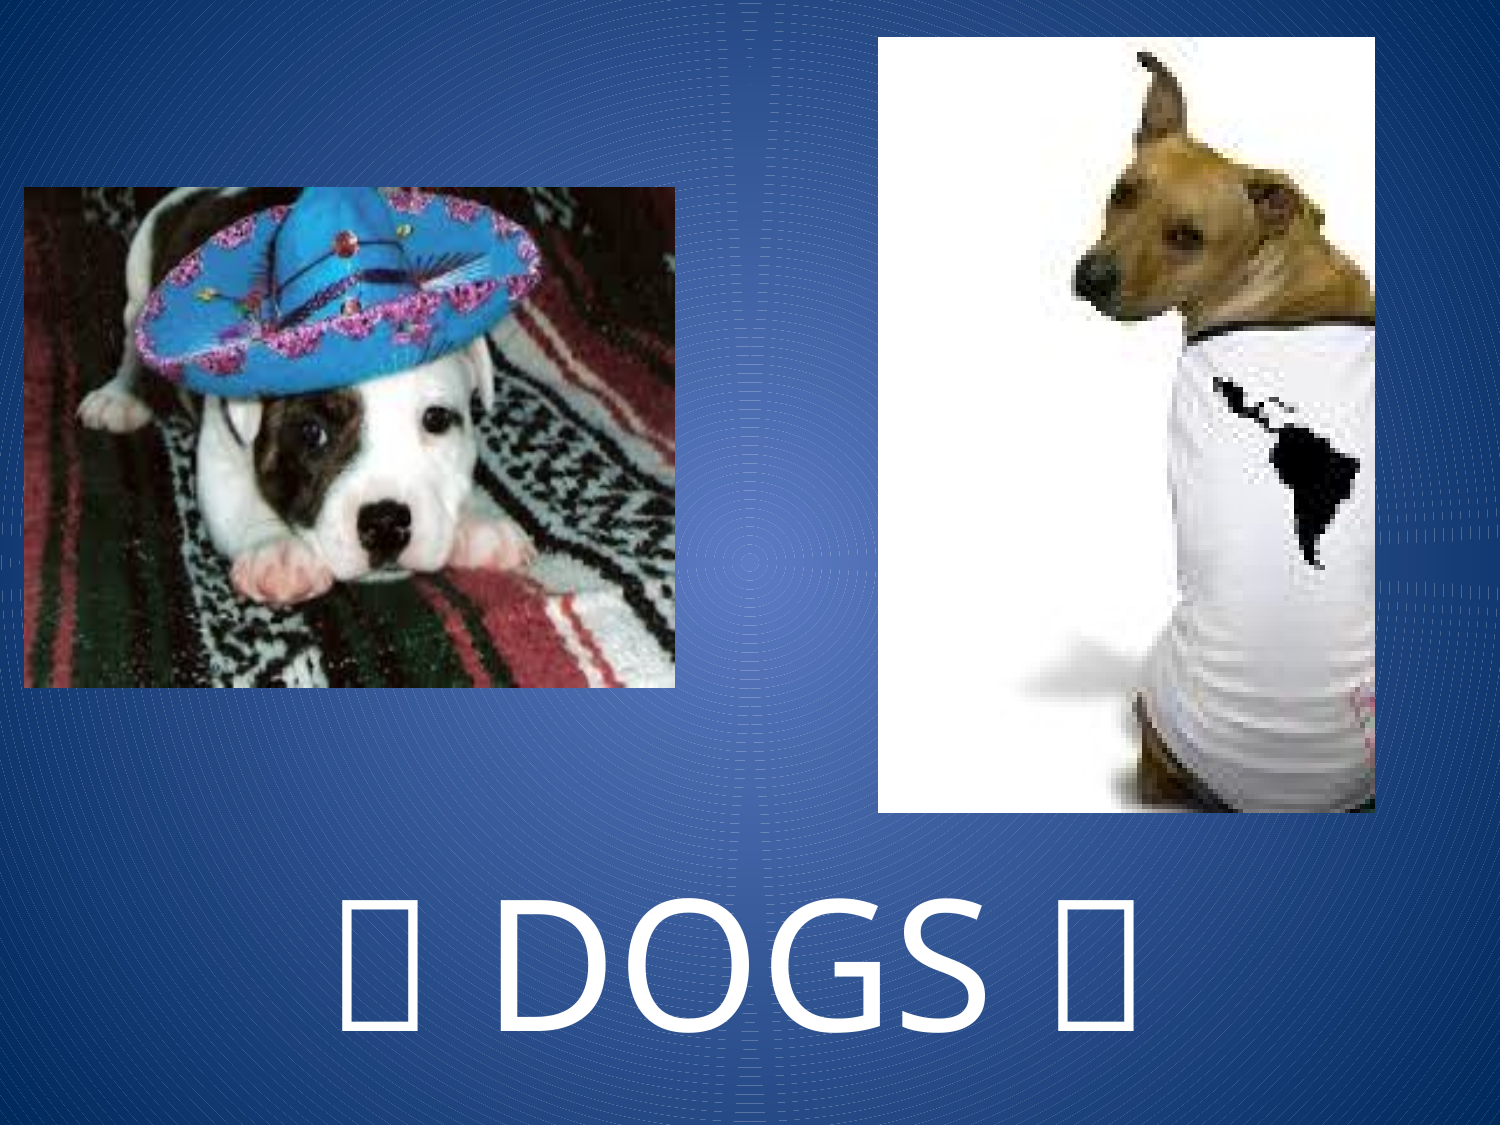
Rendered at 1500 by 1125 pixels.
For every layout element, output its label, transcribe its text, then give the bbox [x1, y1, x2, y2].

title  DOGS  [125, 837, 1400, 1079]
picture [24, 0, 1376, 813]
